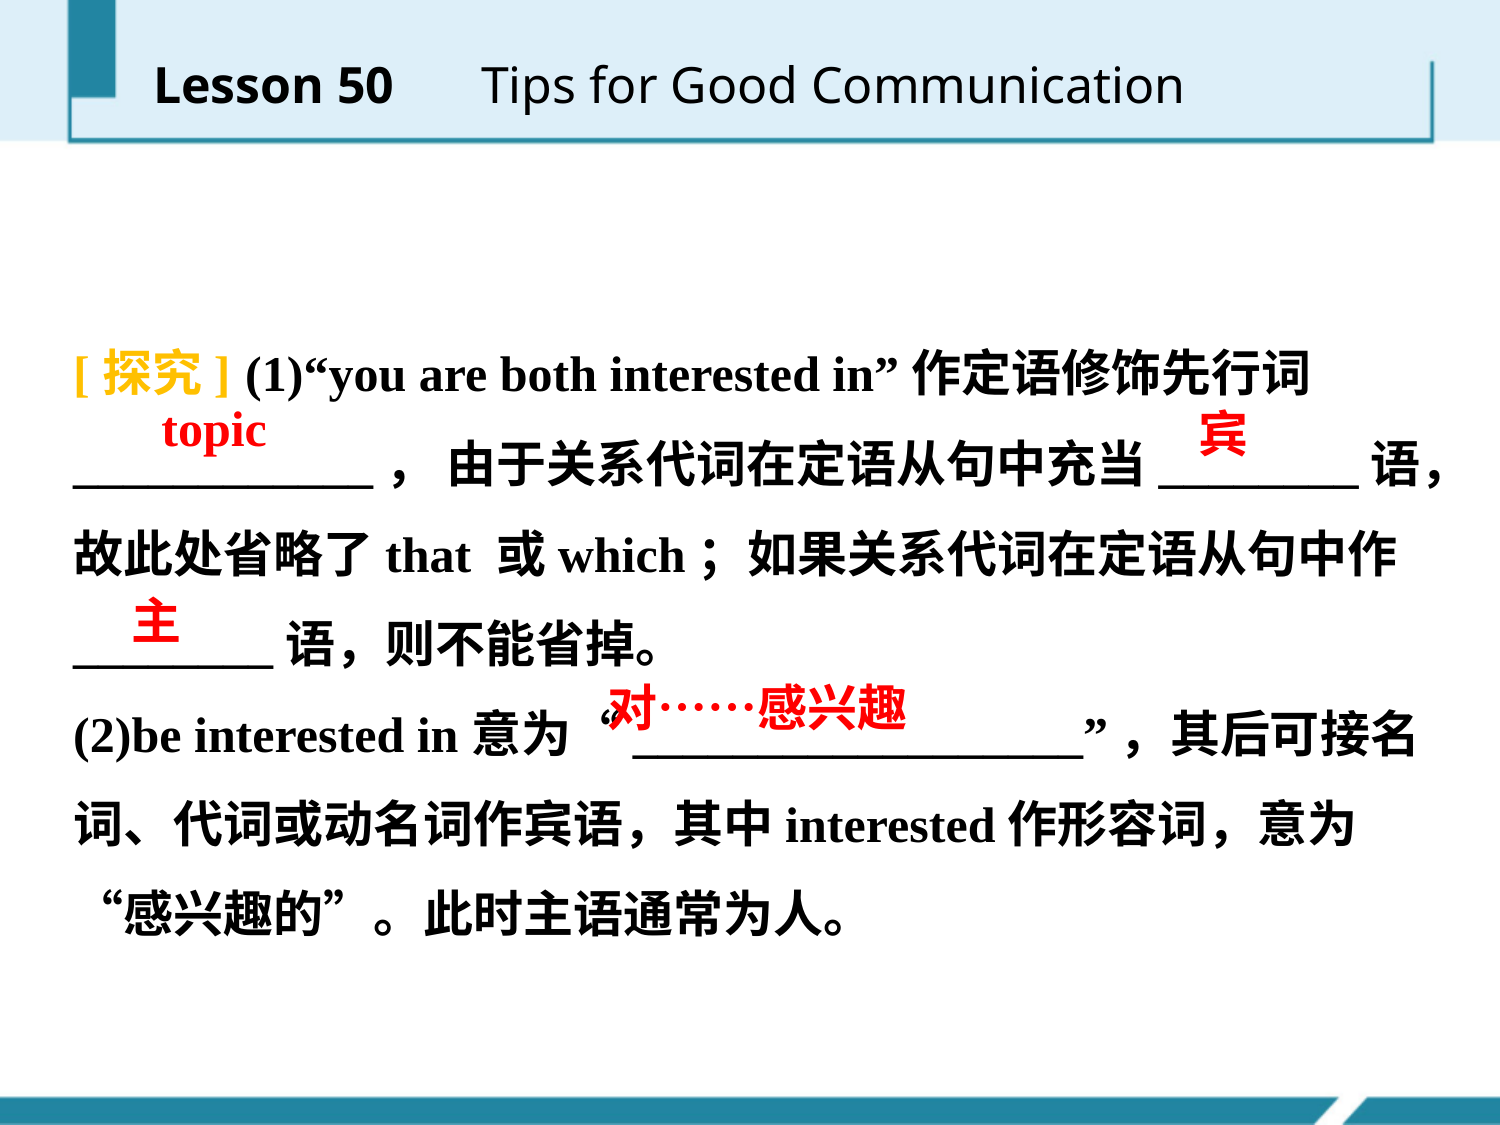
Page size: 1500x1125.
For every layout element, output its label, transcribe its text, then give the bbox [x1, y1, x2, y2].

text_box topic [146, 388, 283, 464]
text_box 主 [116, 582, 196, 657]
text_box Lesson 50 Tips for Good Communication [115, 15, 1224, 121]
text_box 对……感兴趣 [593, 669, 1038, 744]
picture [0, 0, 1500, 1125]
text_box [探究] (1)“you are both interested in”作定语修饰先行词____________， 由于关系代词在定语从句中充当________语，故此处省略了that 或which；如果关系代词在定语从句中作________语，则不能省掉。 (2)be interested in意为“__________________”，其后可接名词、代词或动名词作宾语，其中interested作形容词，意为“感兴趣的”。此时主语通常为人。 [58, 290, 1447, 951]
text_box 宾 [1183, 395, 1264, 470]
